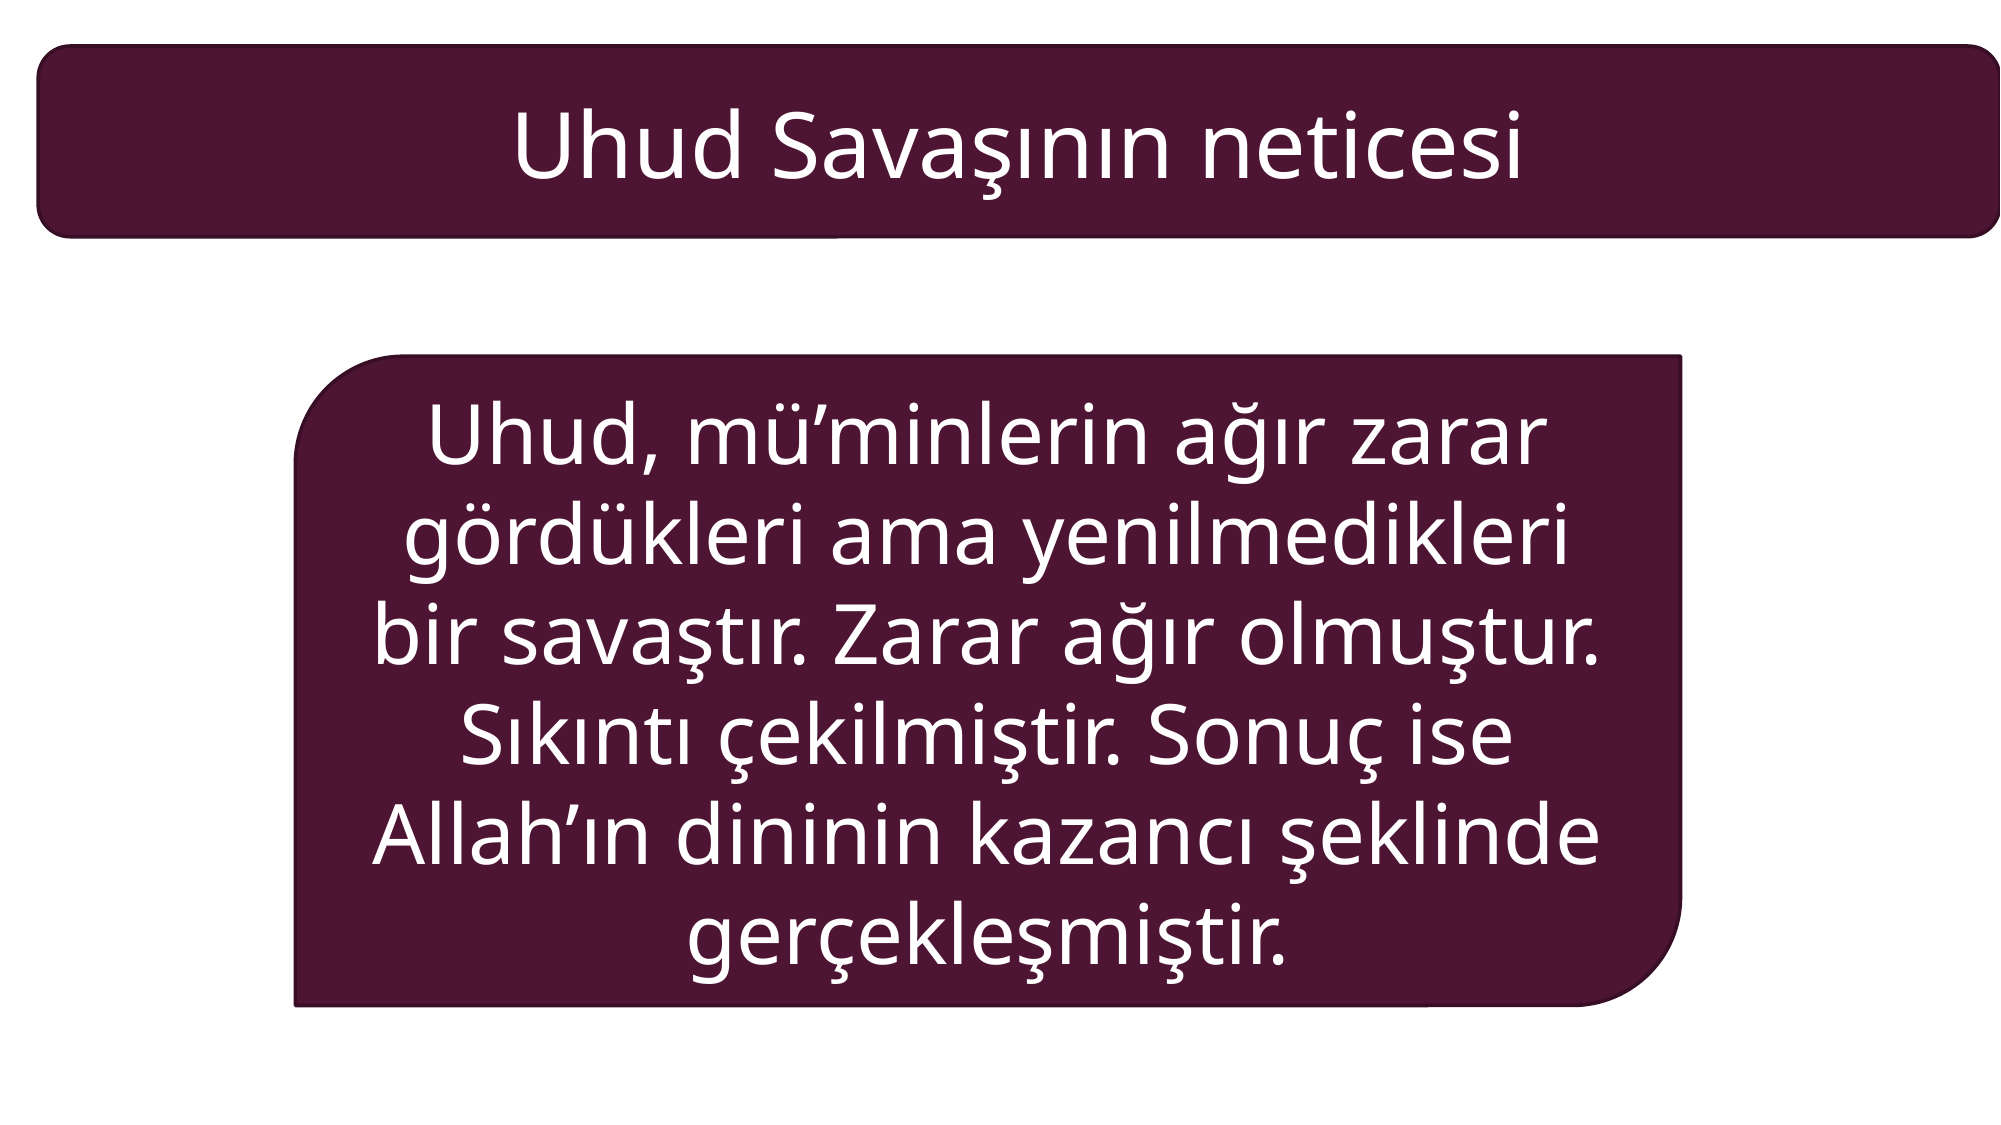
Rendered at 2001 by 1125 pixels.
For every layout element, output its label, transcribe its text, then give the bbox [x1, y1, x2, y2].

text_box Uhud, mü’minlerin ağır zarar gördükleri ama yenilmedikleri bir savaştır. Zarar ağır olmuştur. Sıkıntı çekilmiştir. Sonuç ise Allah’ın dininin kazancı şeklinde gerçekleşmiştir. [293, 354, 1683, 1008]
text_box Uhud Savaşının neticesi [36, 44, 2000, 239]
